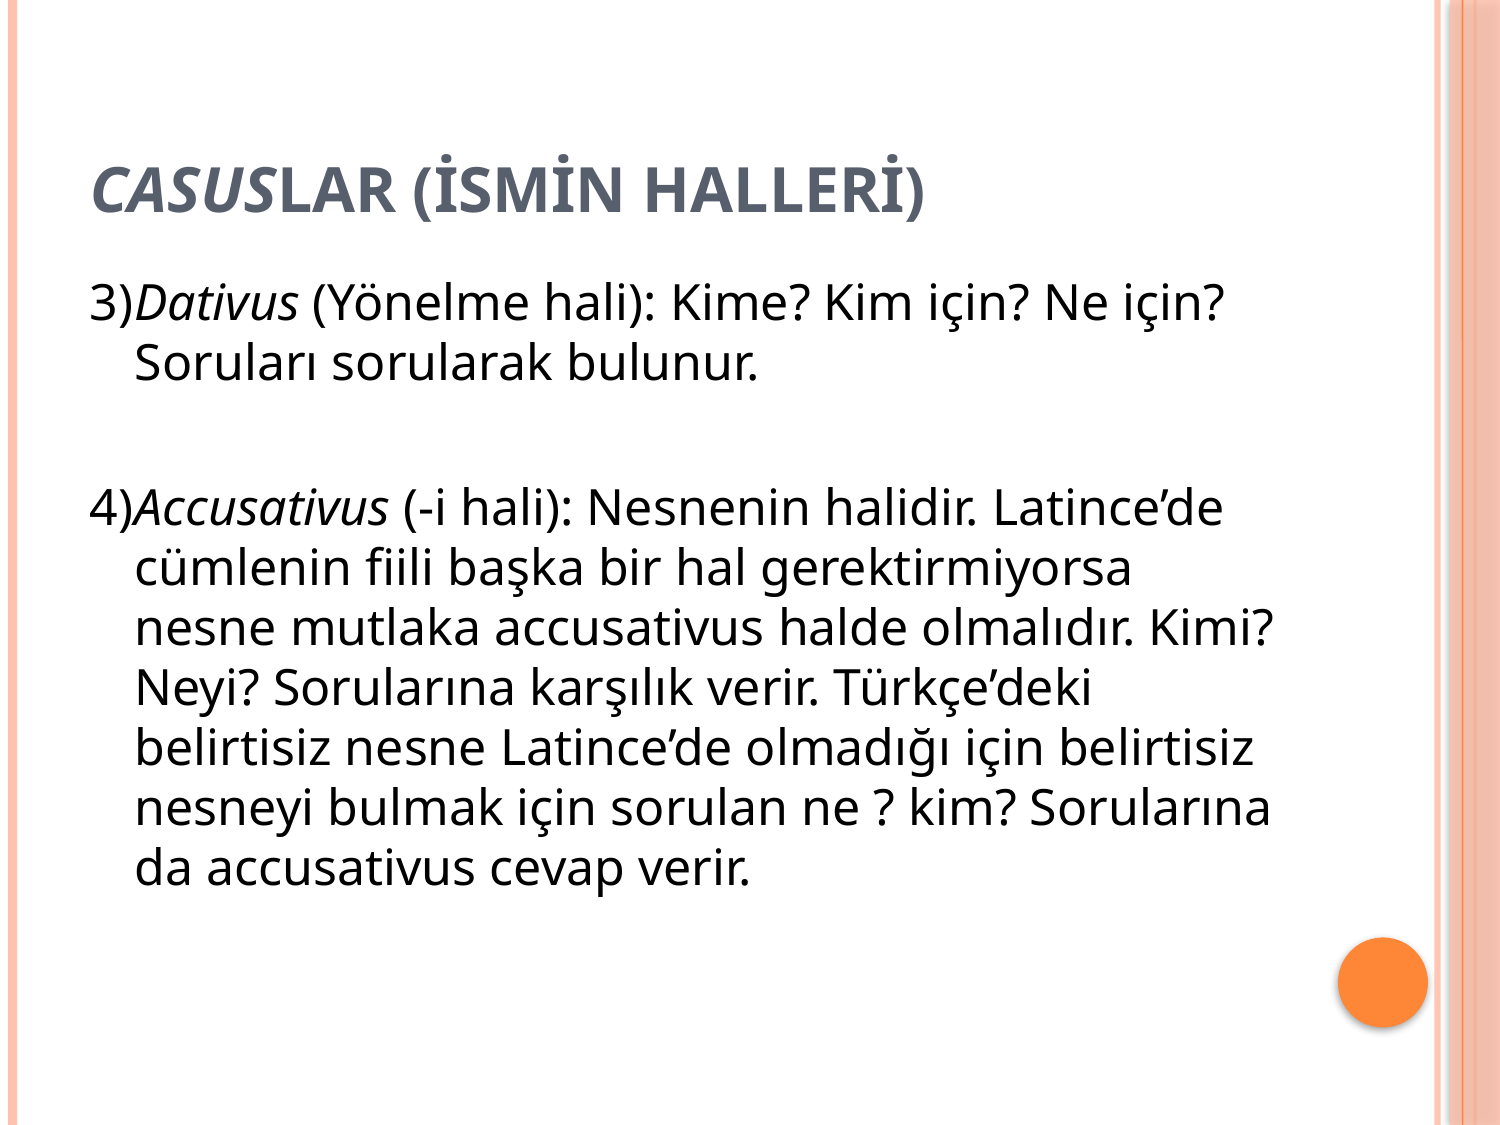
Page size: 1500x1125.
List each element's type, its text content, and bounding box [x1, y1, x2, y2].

title CASUSLAR (İSMİN HALLERİ) [75, 45, 1300, 233]
list 3) Dativus (Yönelme hali): Kime? Kim için? Ne için? Soruları sorularak bulunur. 4) Accusativus (-i hali): Nesnenin halidir. Latince’de cümlenin fiili başka bir hal gerektirmiyorsa nesne mutlaka accusativus halde olmalıdır. Kimi? Neyi? Sorularına karşılık verir. Türkçe’deki belirtisiz nesne Latince’de olmadığı için belirtisiz nesneyi bulmak için sorulan ne ? kim? Sorularına da accusativus cevap verir. [75, 262, 1300, 1062]
